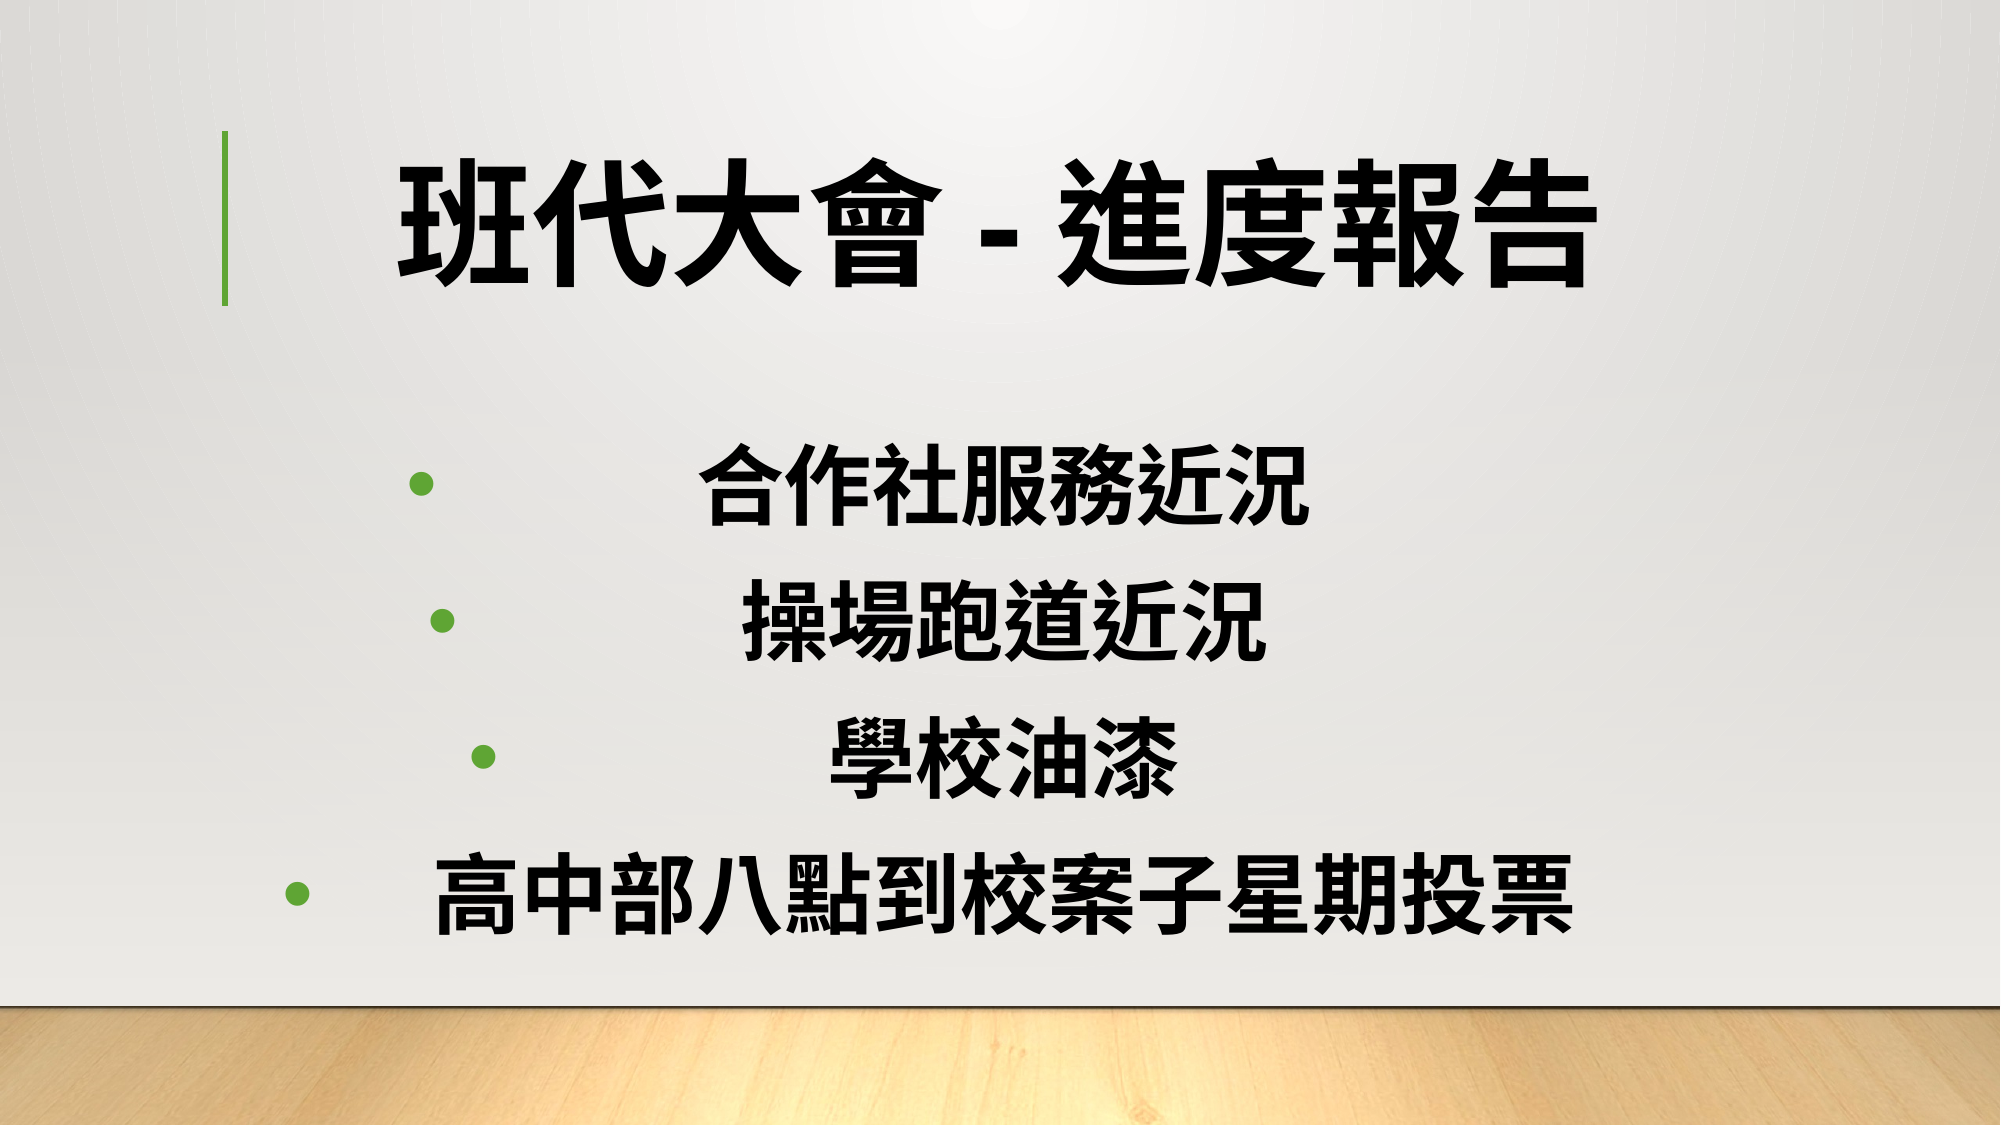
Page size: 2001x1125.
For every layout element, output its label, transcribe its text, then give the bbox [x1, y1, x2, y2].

list 合作社服務近況 操場跑道近況 學校油漆 高中部八點到校案子星期投票 [204, 338, 1767, 955]
picture [0, 1006, 2000, 1125]
text_box 班代大會-進度報告 [112, 125, 1888, 338]
